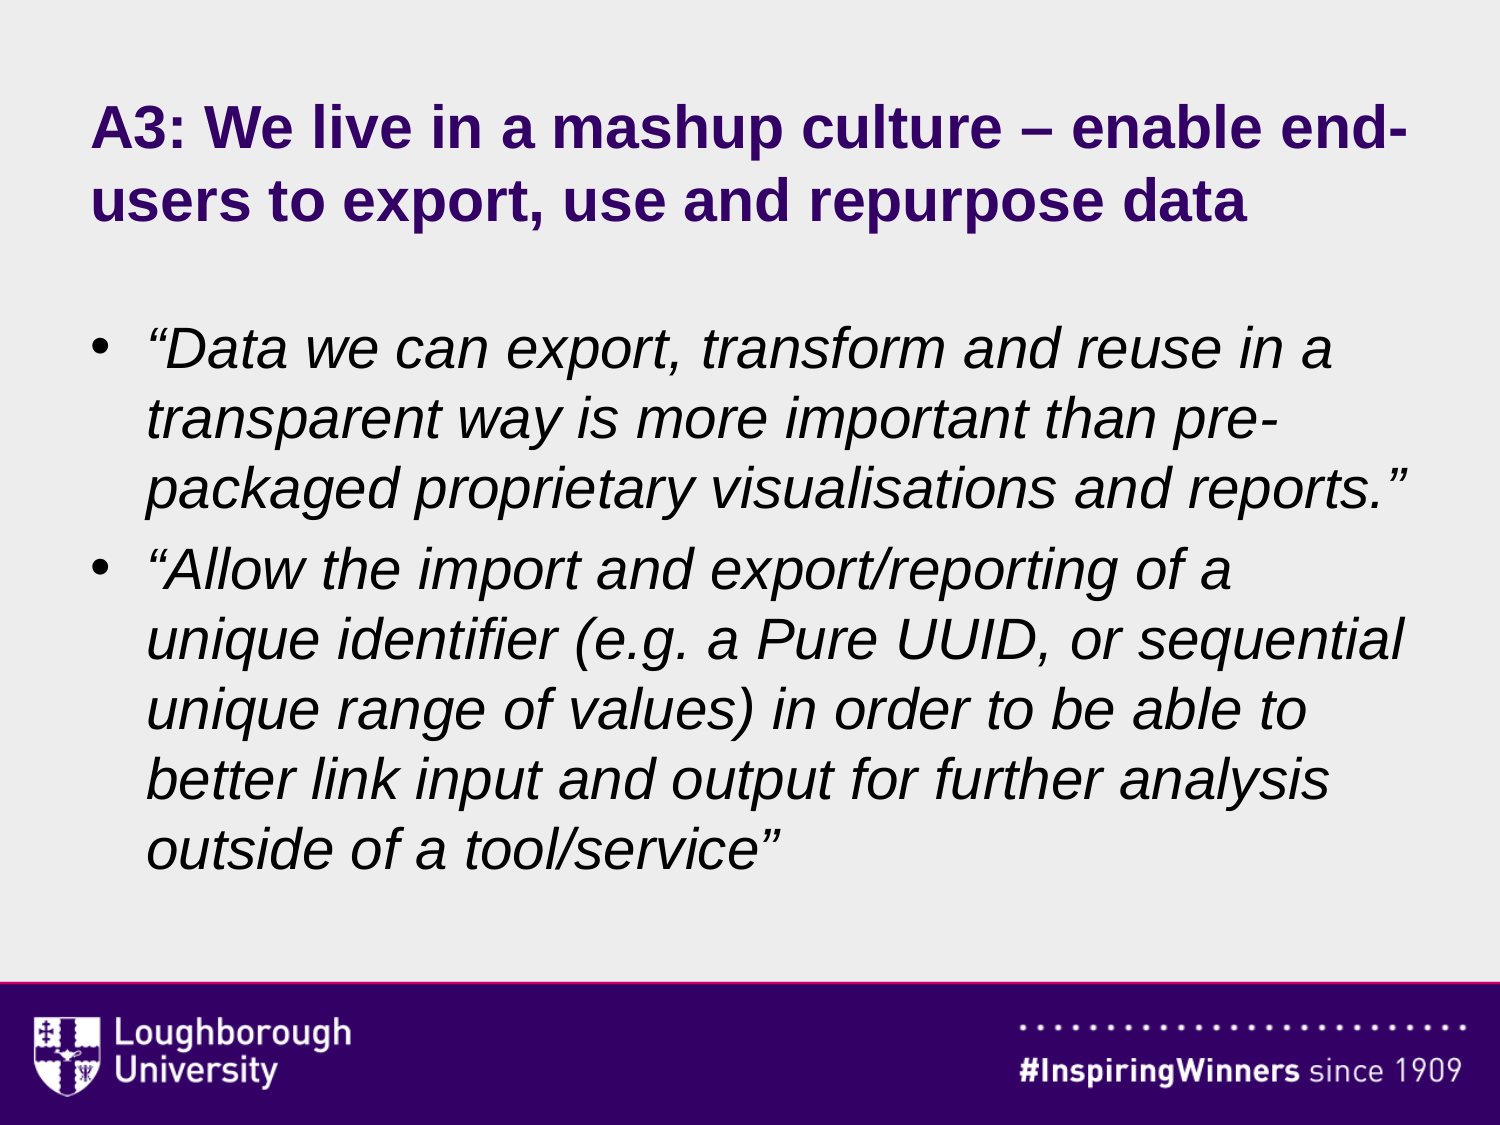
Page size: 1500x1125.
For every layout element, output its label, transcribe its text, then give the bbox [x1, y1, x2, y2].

title A3: We live in a mashup culture – enable end-users to export, use and repurpose data [75, 45, 1425, 302]
list “Data we can export, transform and reuse in a transparent way is more important than pre-packaged proprietary visualisations and reports.” “Allow the import and export/reporting of a unique identifier (e.g. a Pure UUID, or sequential unique range of values) in order to be able to better link input and output for further analysis outside of a tool/service” [75, 302, 1425, 957]
picture [0, 0, 1500, 1125]
